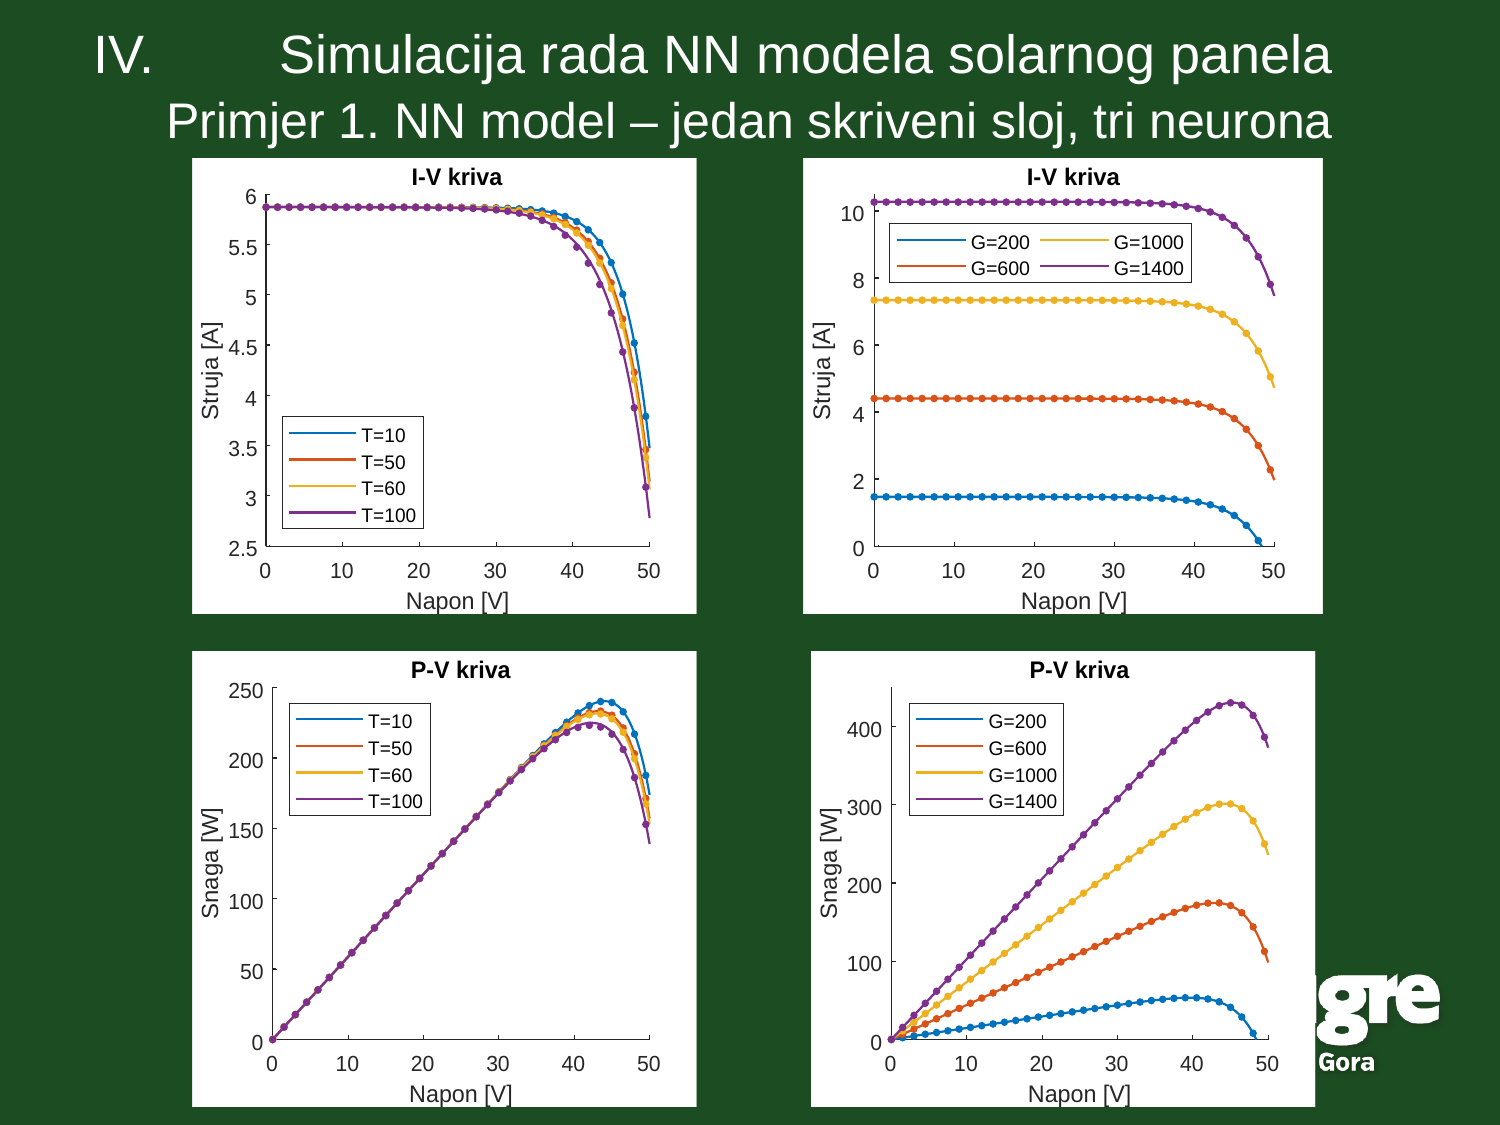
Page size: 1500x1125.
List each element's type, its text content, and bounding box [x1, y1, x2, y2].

subtitle Primjer 1. NN model – jedan skriveni sloj, tri neurona [122, 88, 1378, 177]
picture [810, 651, 1450, 1107]
picture [803, 157, 1323, 614]
picture [192, 157, 697, 614]
title Simulacija rada NN modela solarnog panela [0, 18, 1500, 158]
picture [192, 651, 697, 1107]
